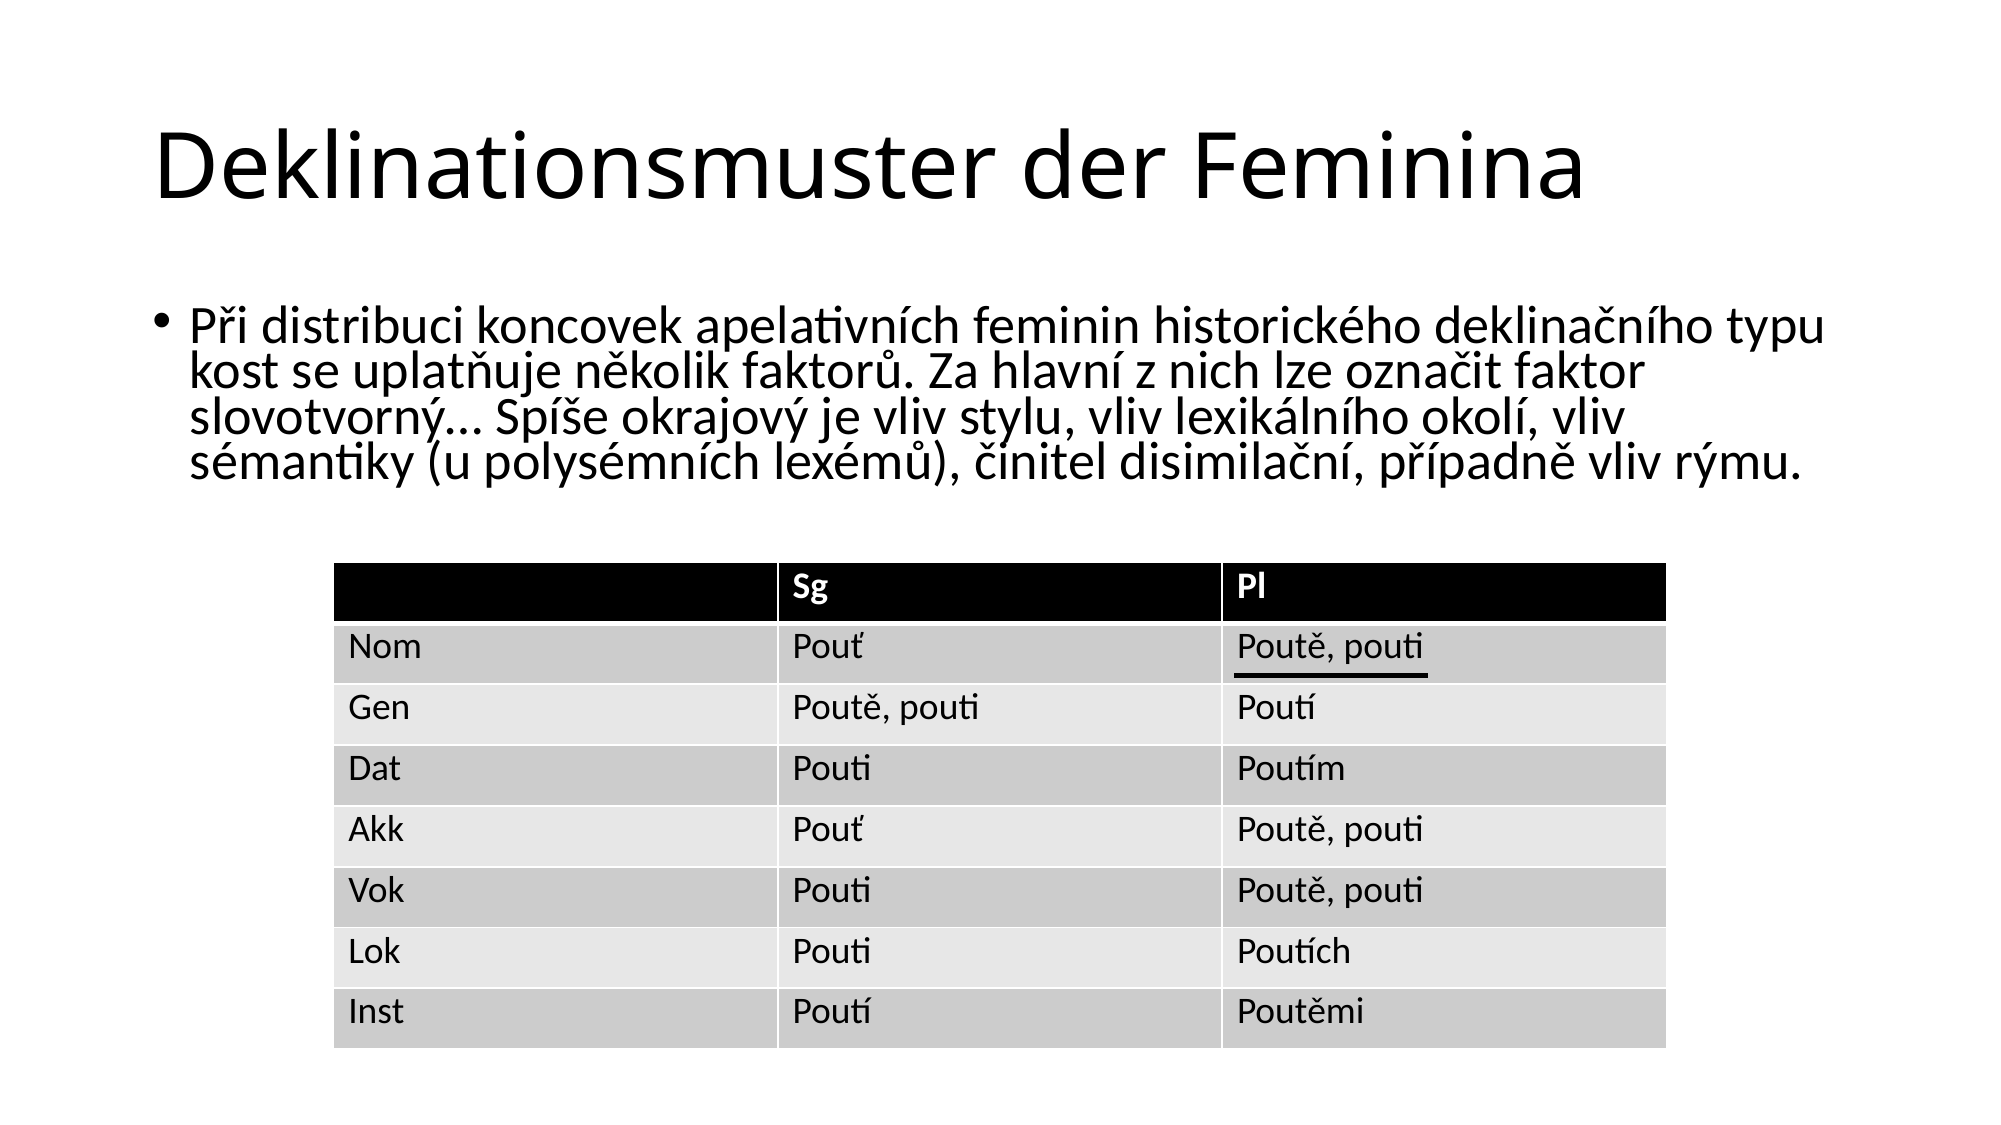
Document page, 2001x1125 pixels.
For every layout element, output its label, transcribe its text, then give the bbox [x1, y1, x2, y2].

table_cell Poutí [779, 989, 1221, 1048]
table_cell Pouti [779, 868, 1221, 927]
table_cell Pouť [779, 807, 1221, 866]
table_cell Poutích [1223, 928, 1666, 987]
table_cell Pouti [779, 928, 1221, 987]
list Při distribuci koncovek apelativních feminin historického deklinačního typu kost se uplatňuje několik faktorů. Za hlavní z nich lze označit faktor slovotvorný… Spíše okrajový je vliv stylu, vliv lexikálního okolí, vliv sémantiky (u polysémních lexémů), činitel disimilační, případně vliv rýmu. [137, 299, 1863, 1014]
table_cell Poutě, pouti [1223, 626, 1666, 683]
table_cell Nom [334, 626, 777, 683]
table_header [334, 563, 777, 621]
table_cell Poutím [1223, 746, 1666, 805]
table_cell Pouti [779, 746, 1221, 805]
table_cell Dat [334, 746, 777, 805]
table_cell Poutě, pouti [779, 685, 1221, 744]
table_cell Lok [334, 928, 777, 987]
table_header Sg [779, 563, 1221, 621]
table_cell Poutě, pouti [1223, 868, 1666, 927]
table_cell Gen [334, 685, 777, 744]
table_cell Inst [334, 989, 777, 1048]
table_cell Pouť [779, 626, 1221, 683]
table_header Pl [1223, 563, 1666, 621]
table_cell Poutí [1223, 685, 1666, 744]
table_cell Poutěmi [1223, 989, 1666, 1048]
table_cell Poutě, pouti [1223, 807, 1666, 866]
title Deklinationsmuster der Feminina [137, 59, 1863, 278]
table_cell Vok [334, 868, 777, 927]
table_cell Akk [334, 807, 777, 866]
